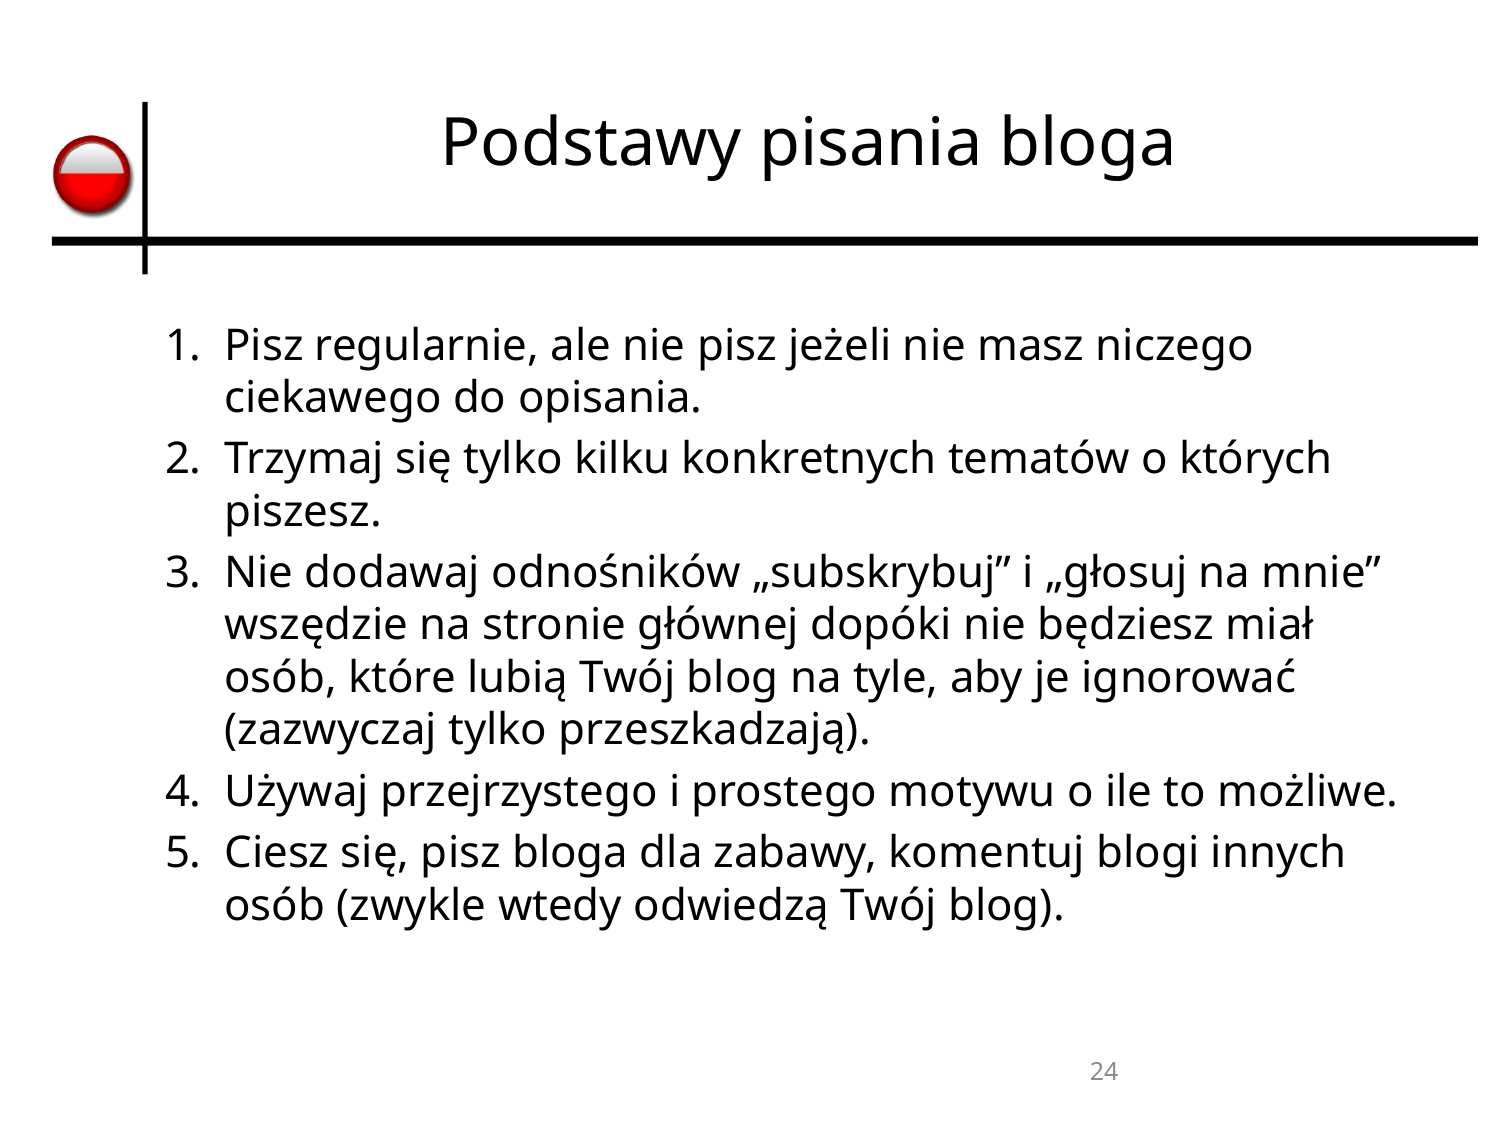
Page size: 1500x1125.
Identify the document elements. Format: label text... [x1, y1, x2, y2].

title Podstawy pisania bloga [147, 45, 1471, 233]
slide_number 24 [1074, 1042, 1425, 1103]
list Pisz regularnie, ale nie pisz jeżeli nie masz niczego ciekawego do opisania. Trzymaj się tylko kilku konkretnych tematów o których piszesz. Nie dodawaj odnośników „subskrybuj” i „głosuj na mnie” wszędzie na stronie głównej dopóki nie będziesz miał osób, które lubią Twój blog na tyle, aby je ignorować (zazwyczaj tylko przeszkadzają). Używaj przejrzystego i prostego motywu o ile to możliwe. Ciesz się, pisz bloga dla zabawy, komentuj blogi innych osób (zwykle wtedy odwiedzą Twój blog). [150, 249, 1440, 979]
picture [51, 135, 136, 220]
